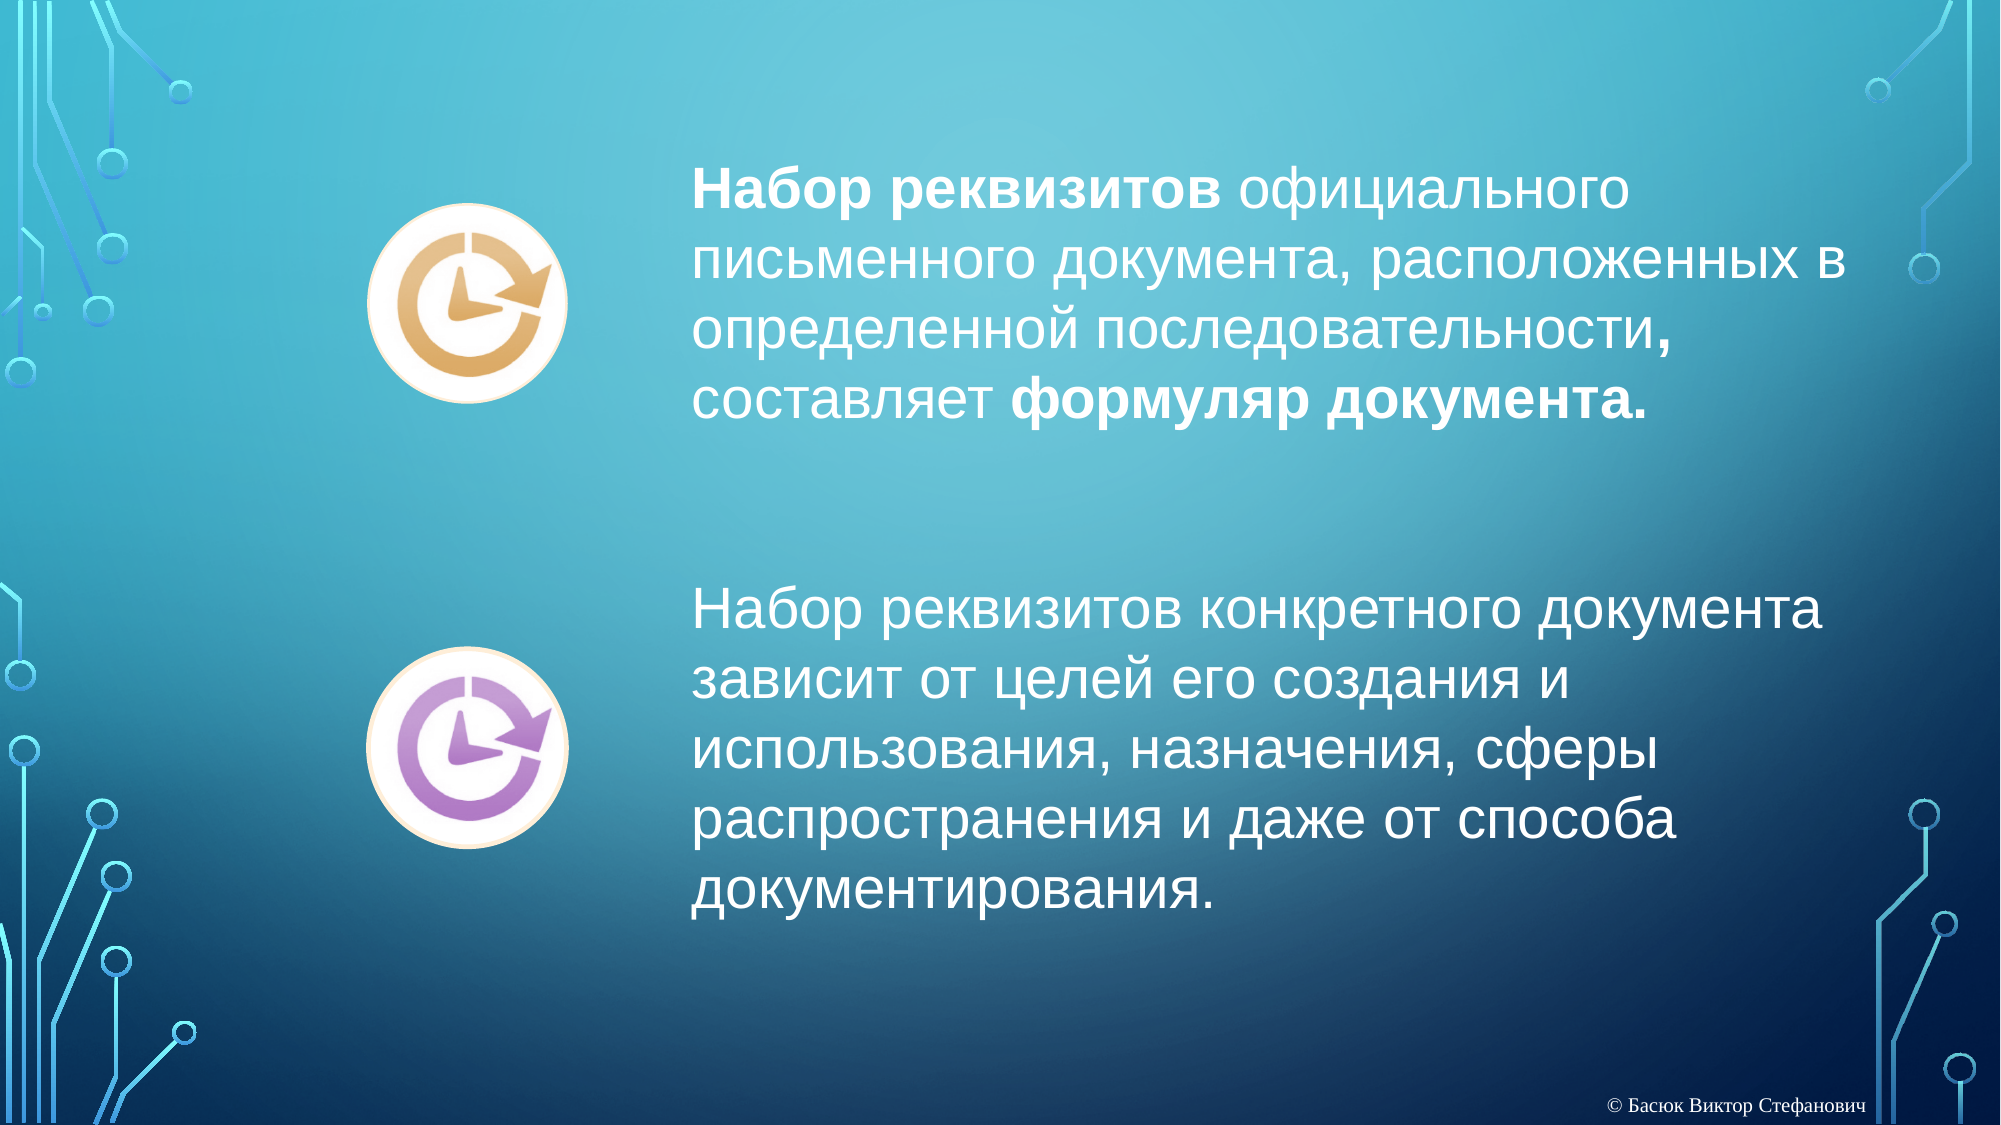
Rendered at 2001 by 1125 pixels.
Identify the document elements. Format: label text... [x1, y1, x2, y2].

text_box © Басюк Виктор Стефанович [1592, 1084, 1897, 1125]
text_box Набор реквизитов официального письменного документа, расположенных в определенной последовательности, составляет формуляр документа. Набор реквизитов конкретного документа зависит от целей его создания и использования, назначения, сферы распространения и даже от способа документирования. [677, 142, 1931, 928]
text_box [367, 203, 568, 404]
text_box [367, 647, 568, 849]
